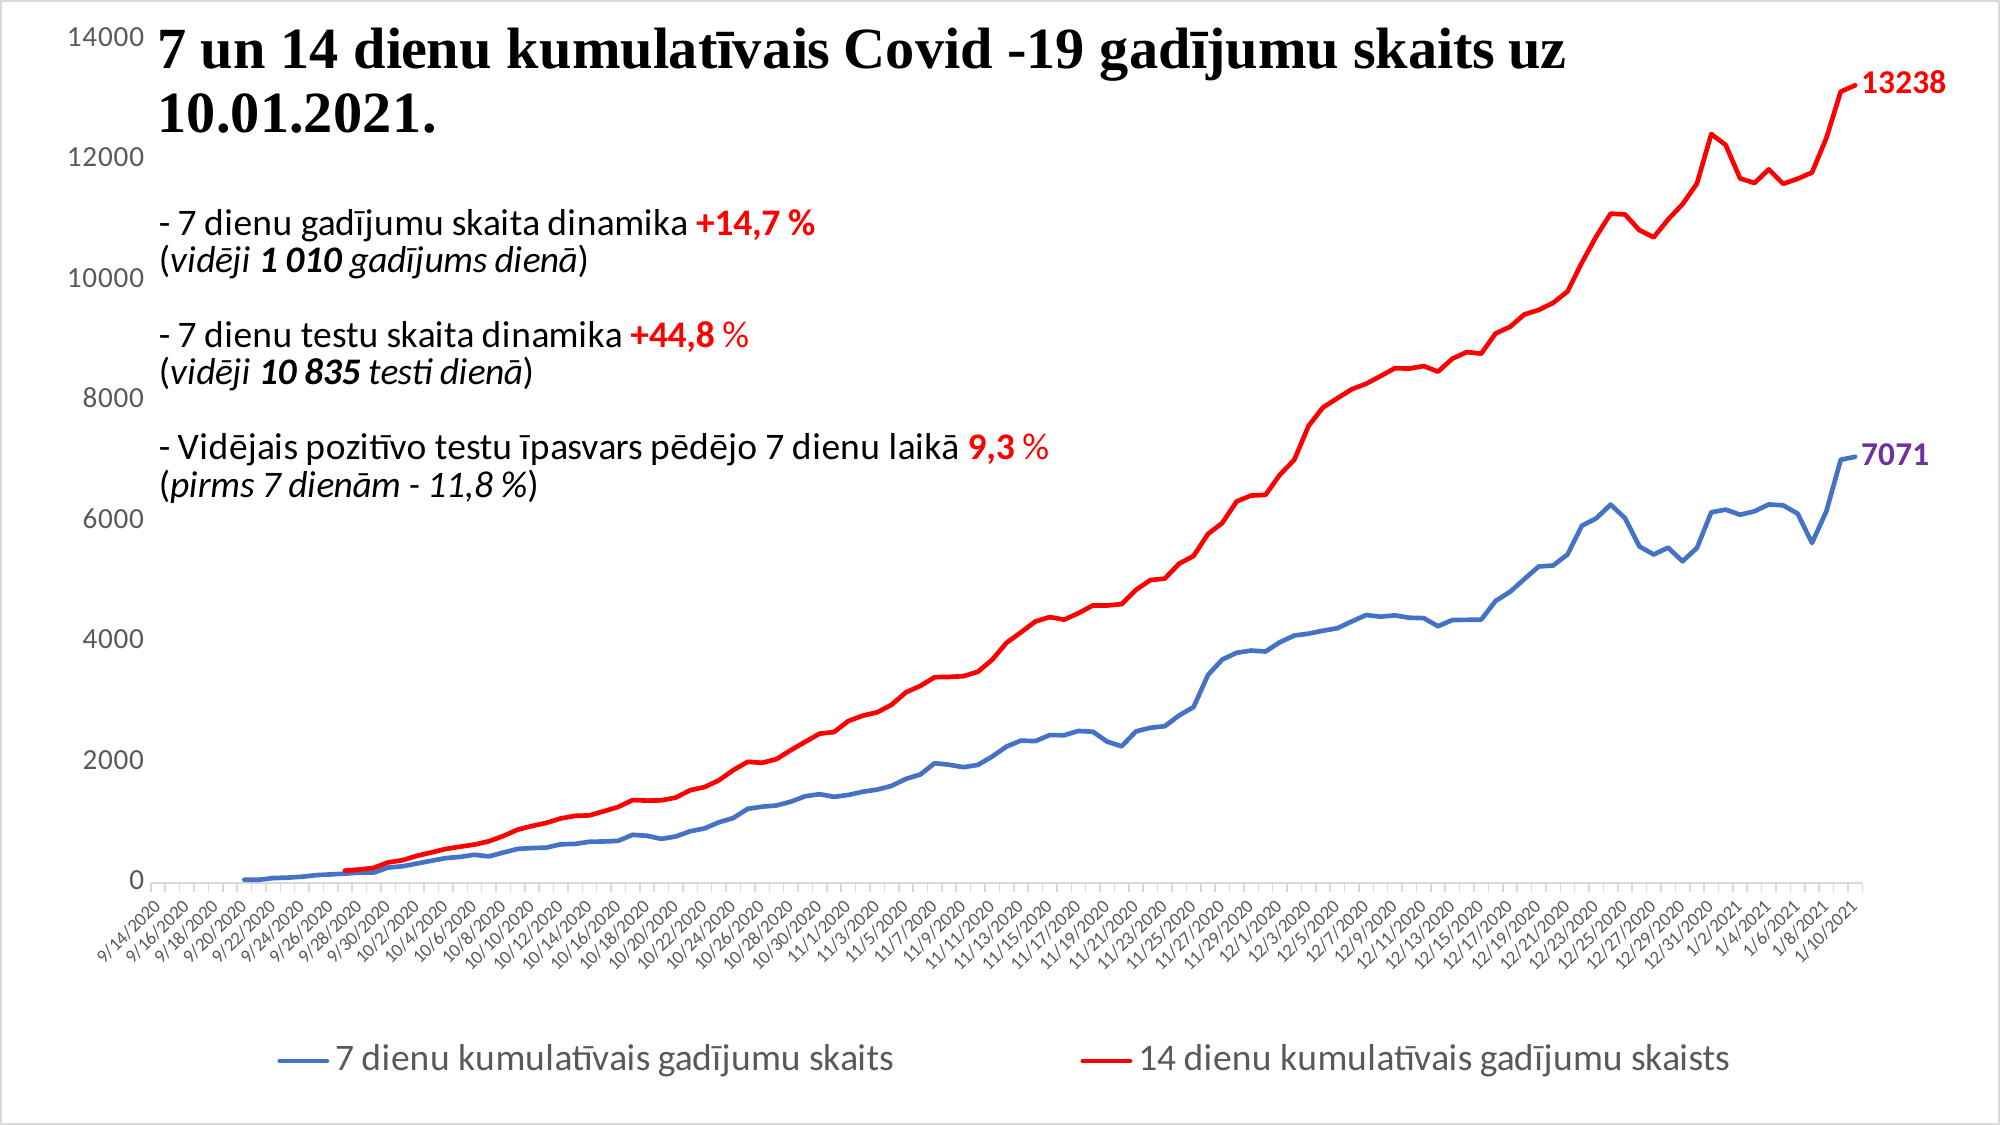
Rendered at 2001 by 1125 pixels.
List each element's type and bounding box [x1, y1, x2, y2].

chart [0, 0, 2000, 1125]
